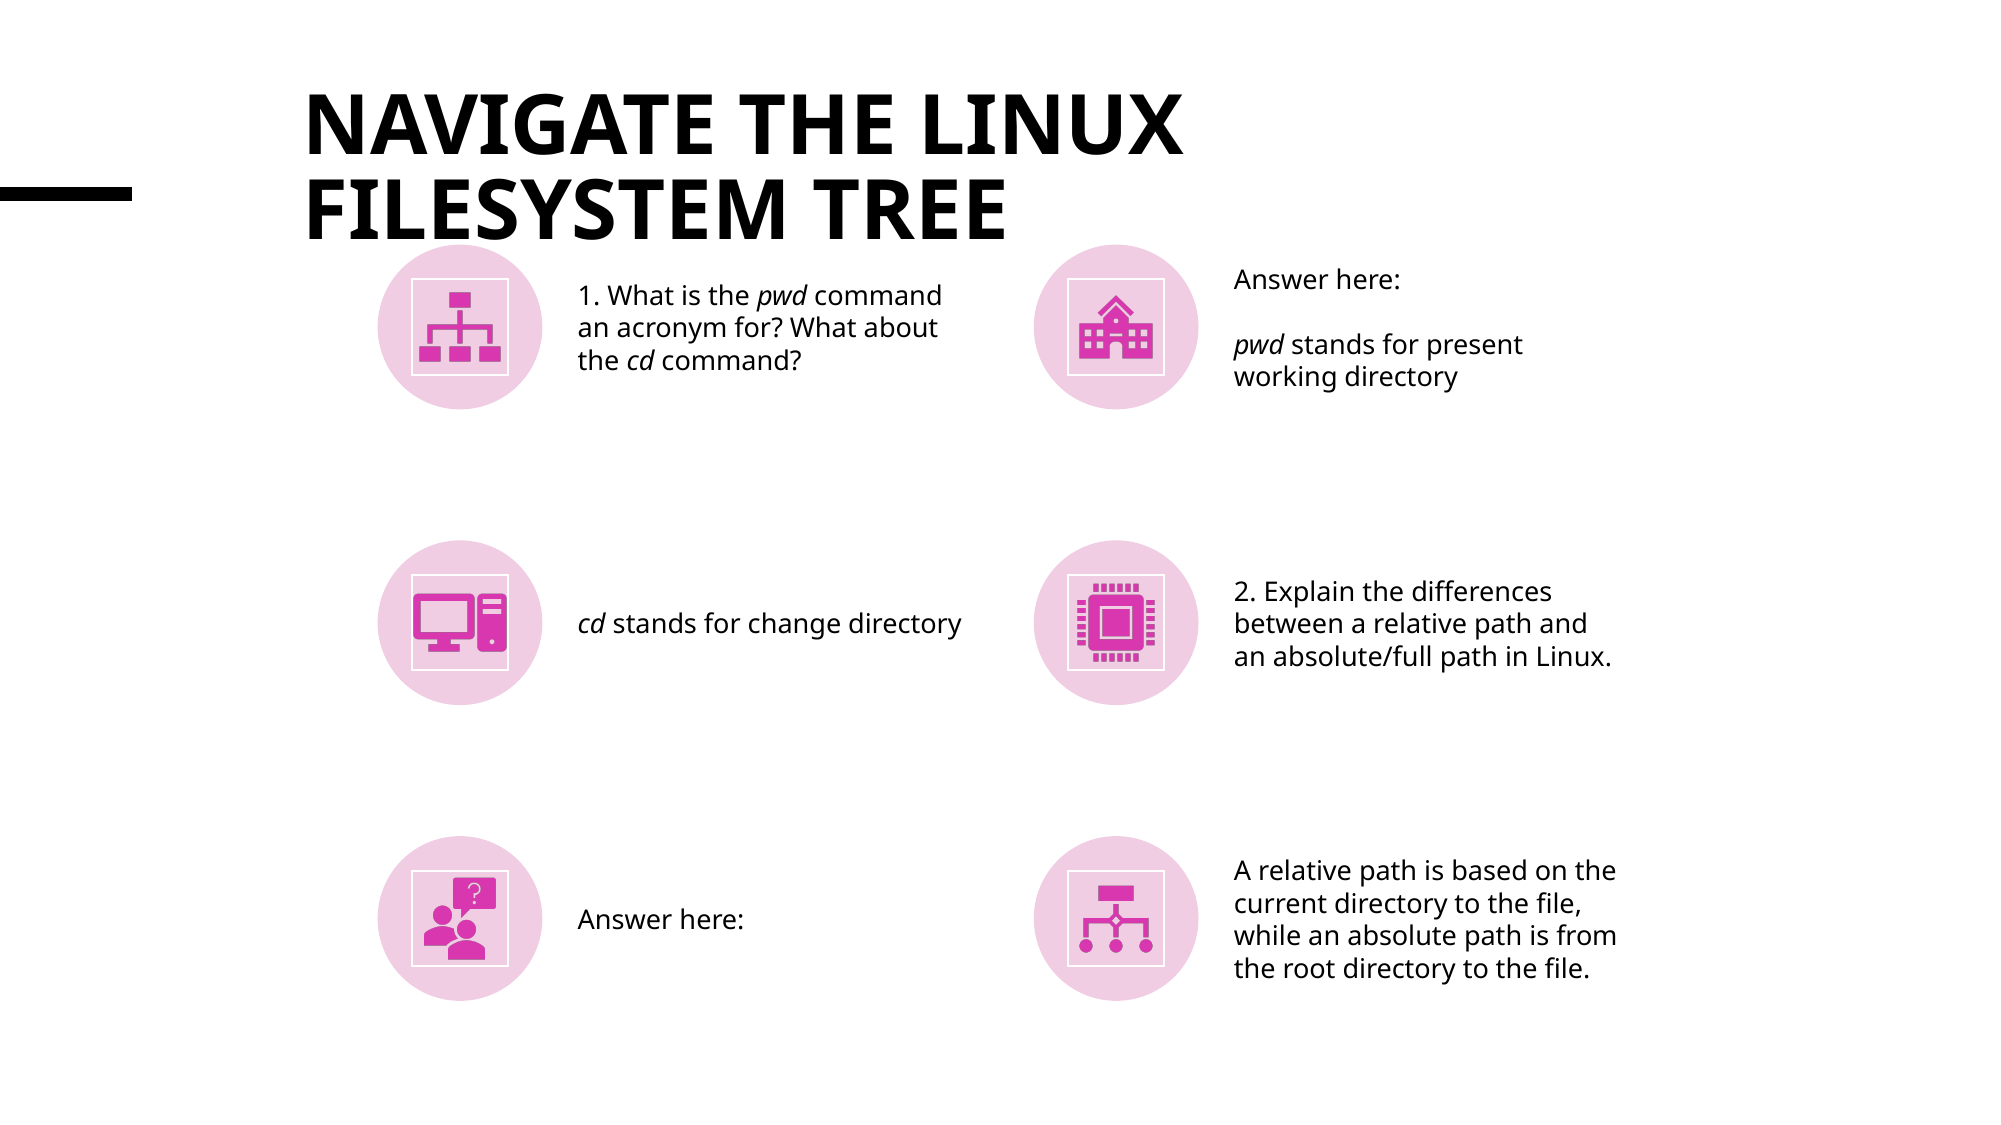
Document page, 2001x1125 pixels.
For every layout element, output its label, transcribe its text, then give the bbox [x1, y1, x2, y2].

title Navigate the Linux filesystem tree [287, 79, 1624, 209]
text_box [287, 237, 1713, 1008]
